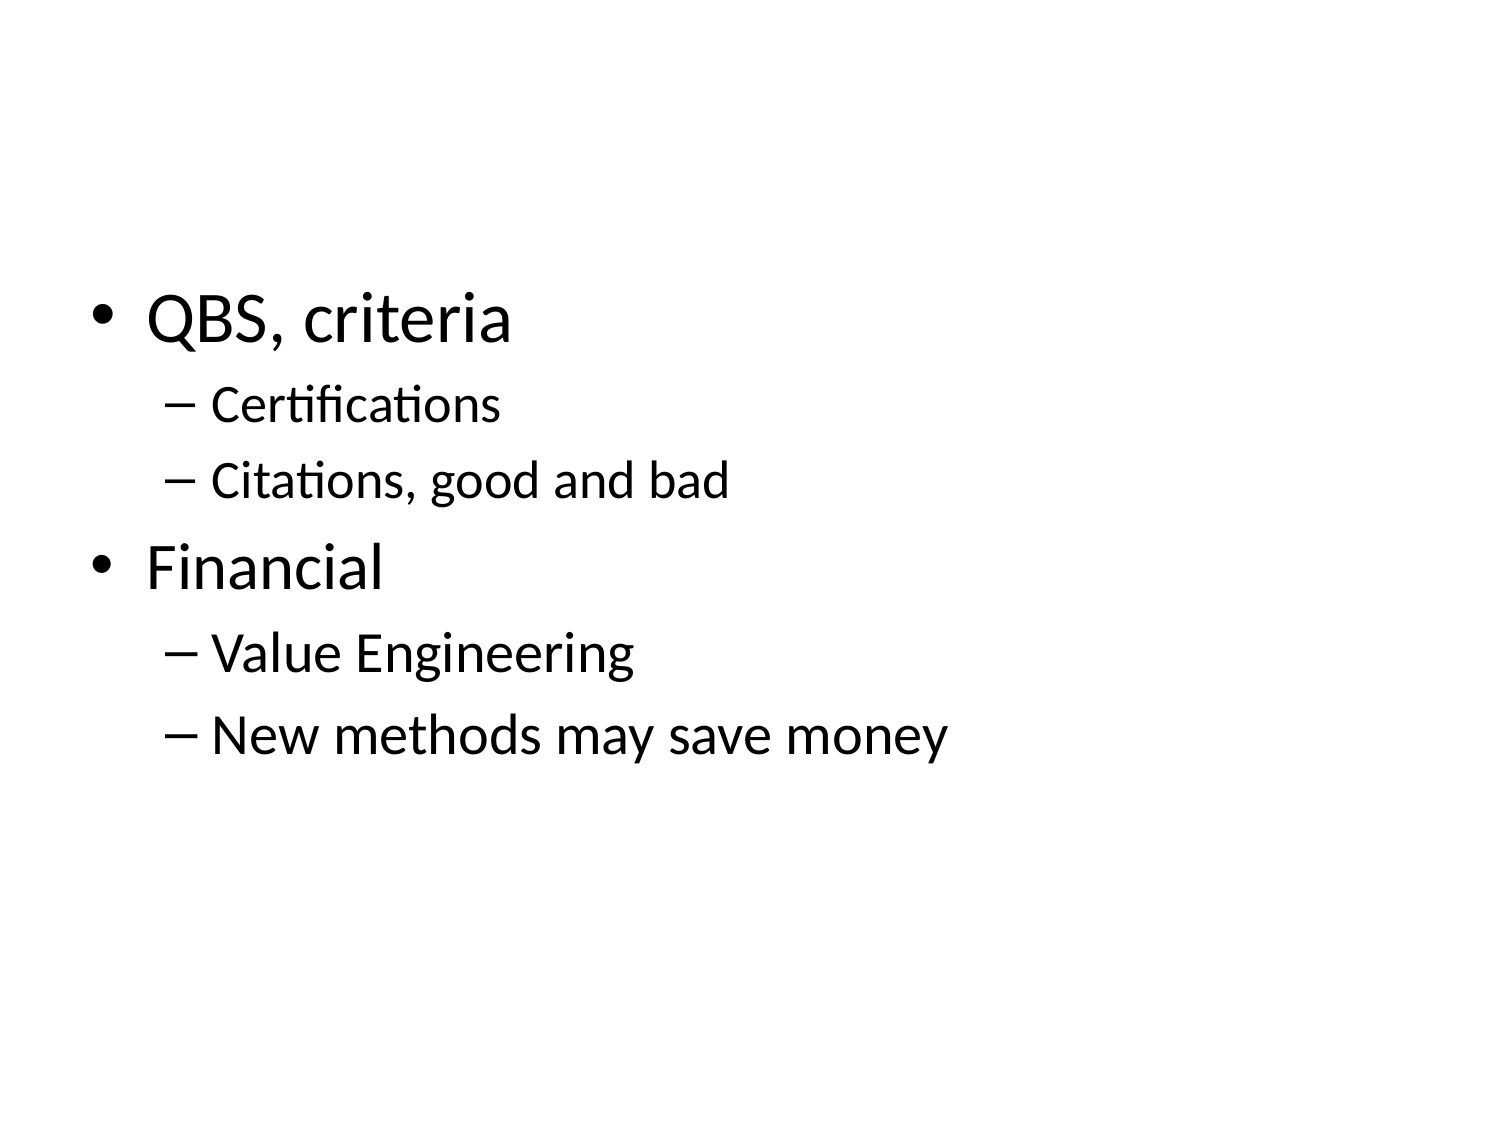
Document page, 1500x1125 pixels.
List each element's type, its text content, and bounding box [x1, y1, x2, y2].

list QBS, criteria Certifications Citations, good and bad Financial Value Engineering New methods may save money [75, 262, 1425, 1005]
